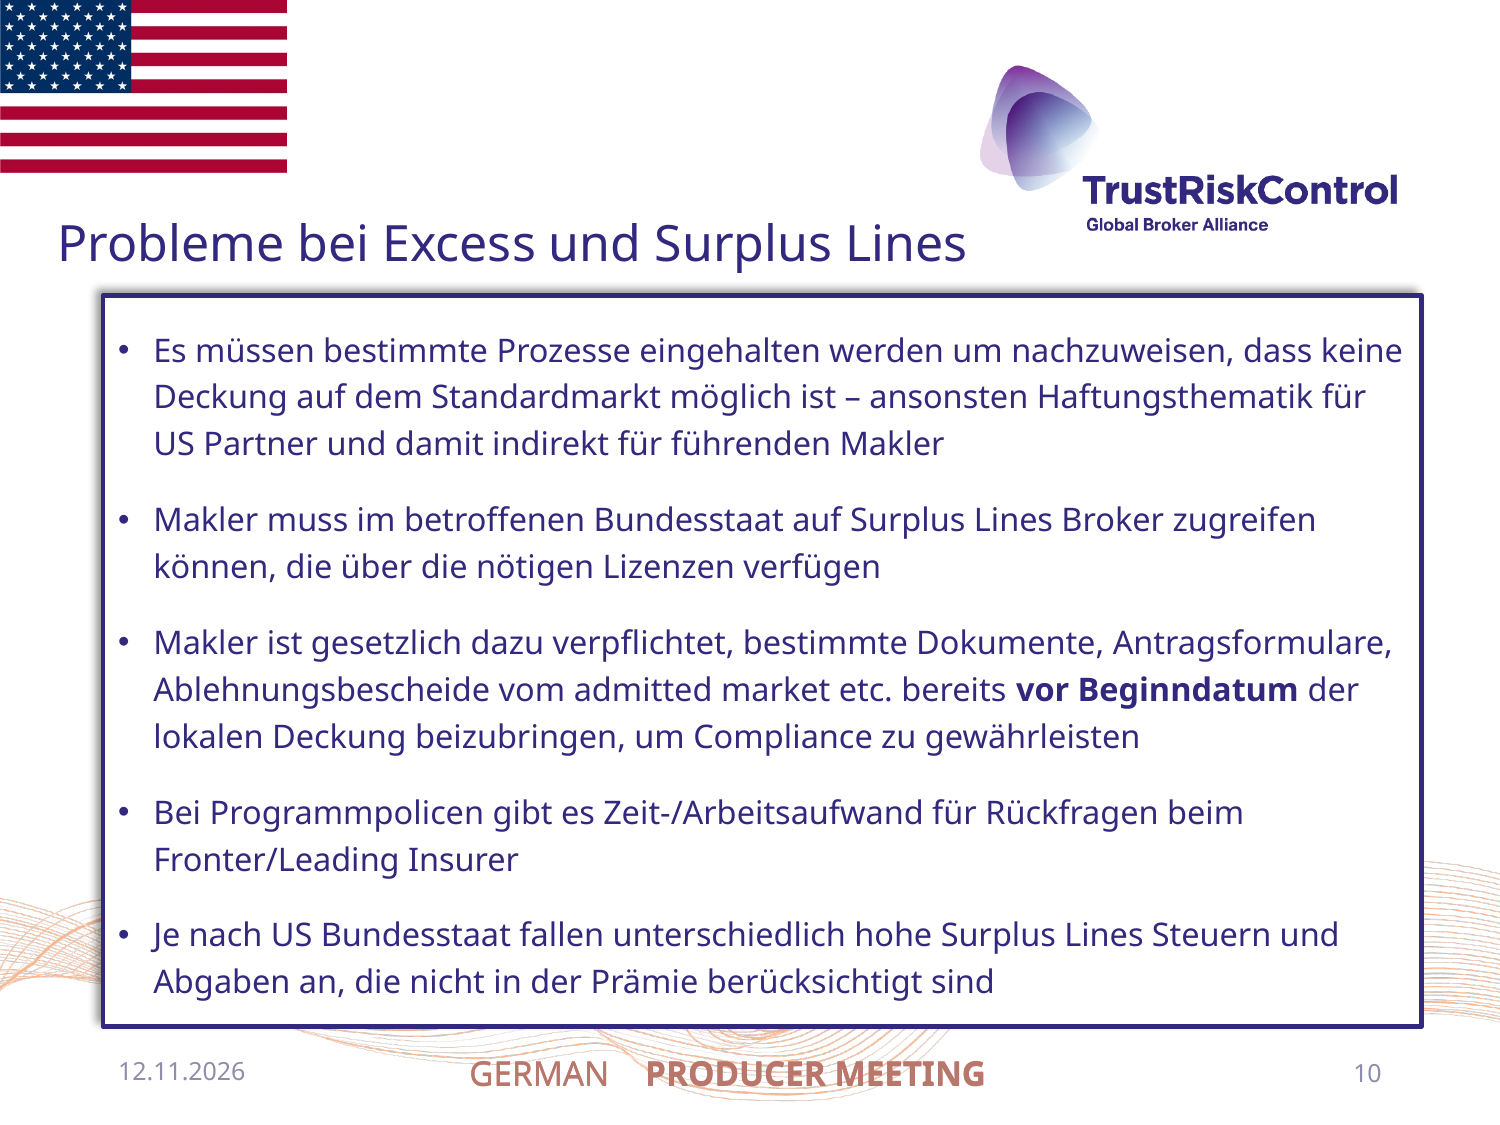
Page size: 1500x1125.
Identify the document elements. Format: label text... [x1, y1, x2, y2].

slide_number 10 [1059, 1042, 1397, 1103]
picture [980, 59, 1397, 231]
picture [0, 0, 287, 173]
text_box Es müssen bestimmte Prozesse eingehalten werden um nachzuweisen, dass keine Deckung auf dem Standardmarkt möglich ist – ansonsten Haftungsthematik für US Partner und damit indirekt für führenden Makler Makler muss im betroffenen Bundesstaat auf Surplus Lines Broker zugreifen können, die über die nötigen Lizenzen verfügen Makler ist gesetzlich dazu verpflichtet, bestimmte Dokumente, Antragsformulare, Ablehnungsbescheide vom admitted market etc. bereits vor Beginndatum der lokalen Deckung beizubringen, um Compliance zu gewährleisten Bei Programmpolicen gibt es Zeit-/Arbeitsaufwand für Rückfragen beim Fronter/Leading Insurer Je nach US Bundesstaat fallen unterschiedlich hohe Surplus Lines Steuern und Abgaben an, die nicht in der Prämie berücksichtigt sind [103, 295, 1422, 1027]
title Probleme bei Excess und Surplus Lines [42, 174, 1086, 318]
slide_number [103, 1042, 441, 1103]
picture [0, 783, 1500, 1125]
